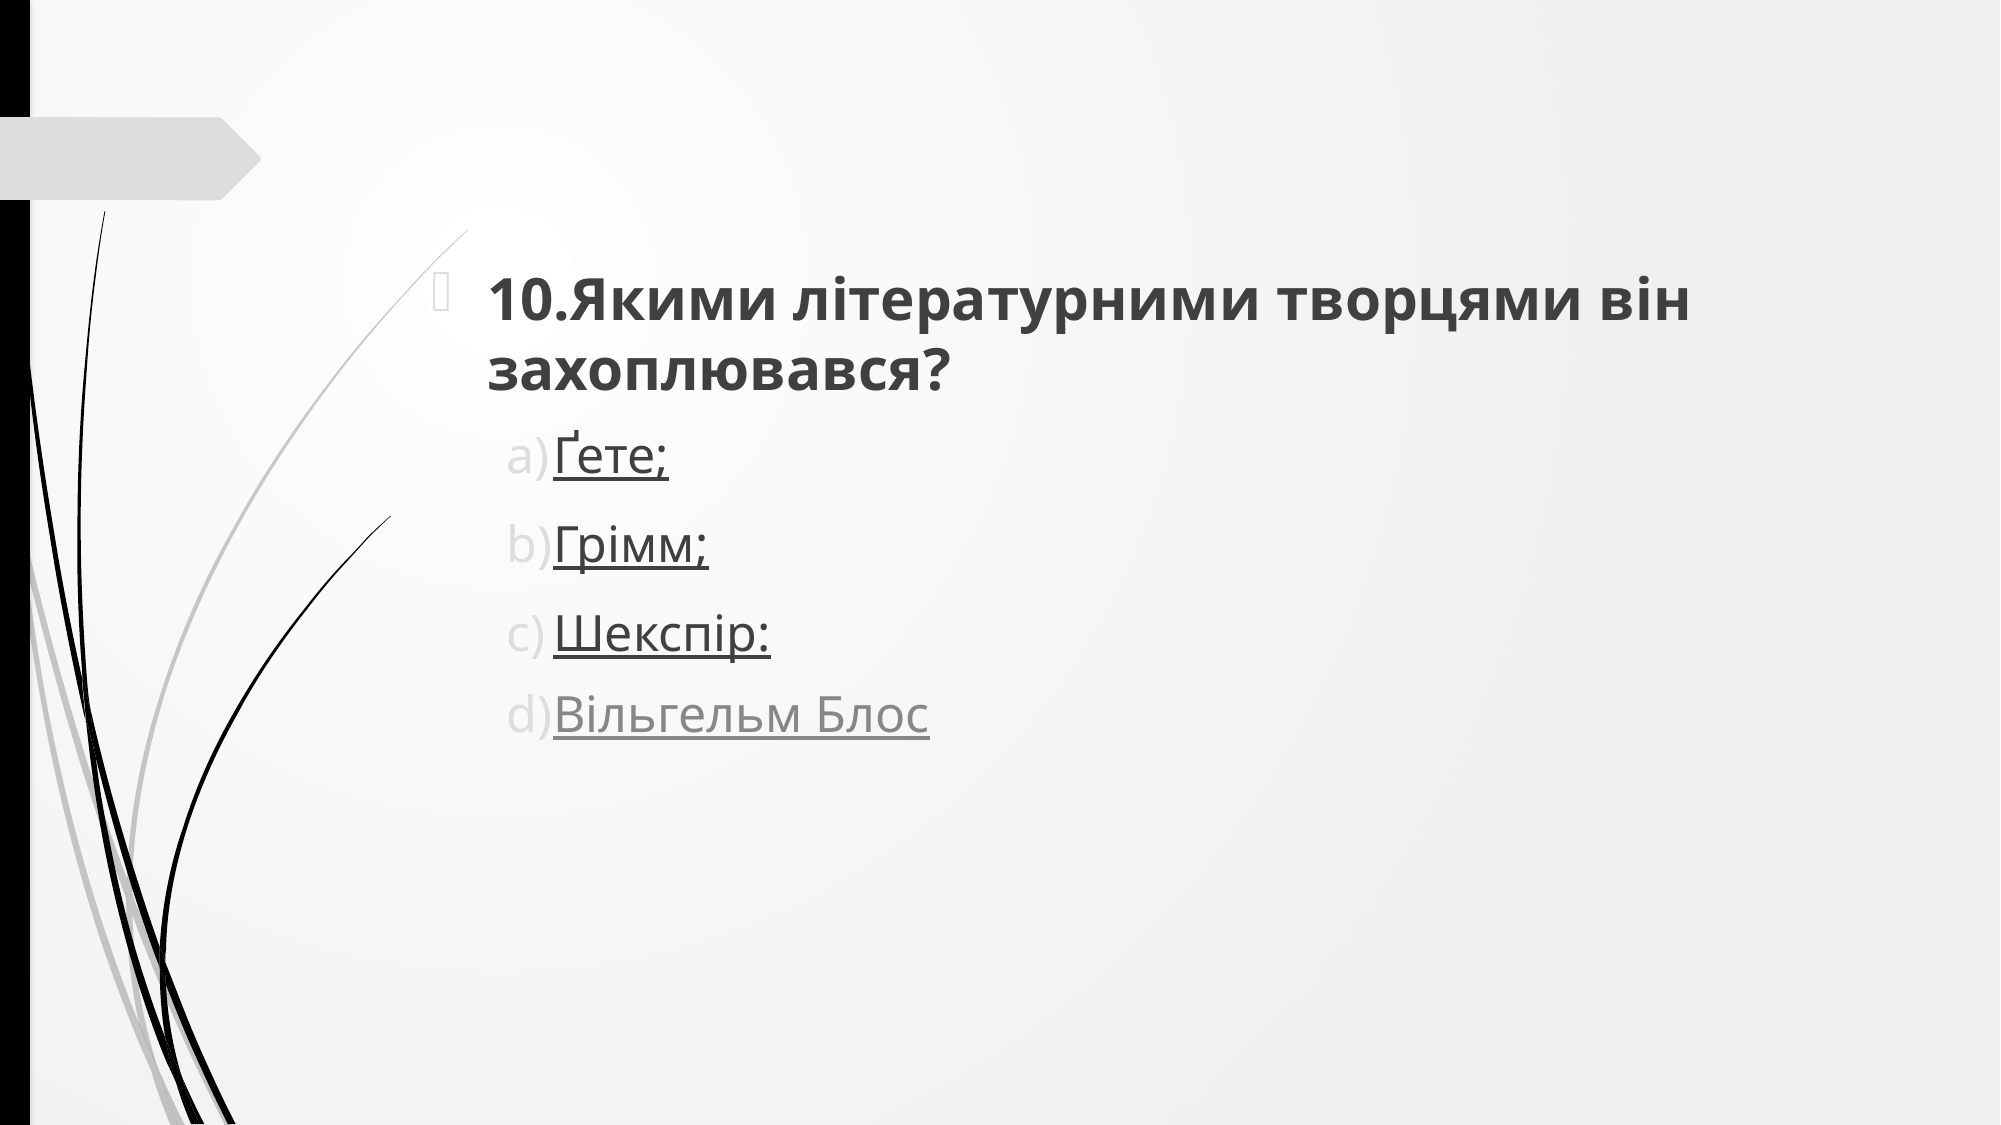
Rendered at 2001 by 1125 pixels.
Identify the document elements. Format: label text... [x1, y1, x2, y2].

list 10.Якими літературними творцями він захоплювався? Ґете; Грімм; Шекспір: Вільгельм Блос [416, 254, 1879, 875]
